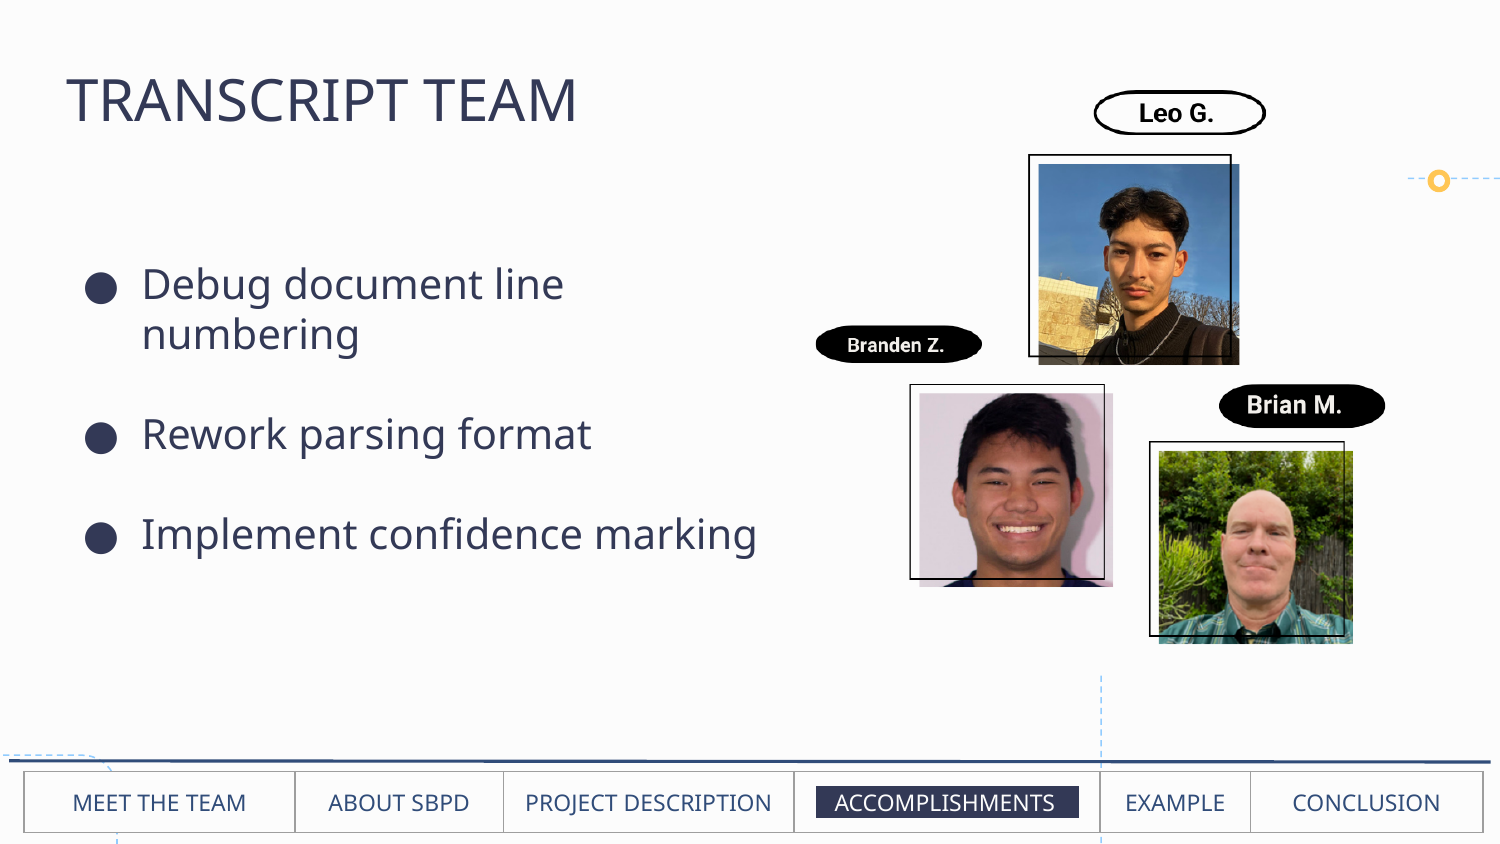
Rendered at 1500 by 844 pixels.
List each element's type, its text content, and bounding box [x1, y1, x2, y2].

table_header MEET THE TEAM [25, 772, 294, 832]
table_header PROJECT DESCRIPTION [504, 772, 793, 832]
table_header -–ACCOMPLISHMENTS— [795, 772, 1099, 832]
table_header ABOUT SBPD [296, 772, 503, 832]
table_header EXAMPLE [1101, 772, 1250, 832]
picture [793, 77, 1405, 672]
title TRANSCRIPT TEAM [51, 53, 888, 148]
subtitle Debug document line numbering Rework parsing format Implement confidence marking [51, 242, 788, 575]
table_header CONCLUSION [1251, 772, 1482, 832]
